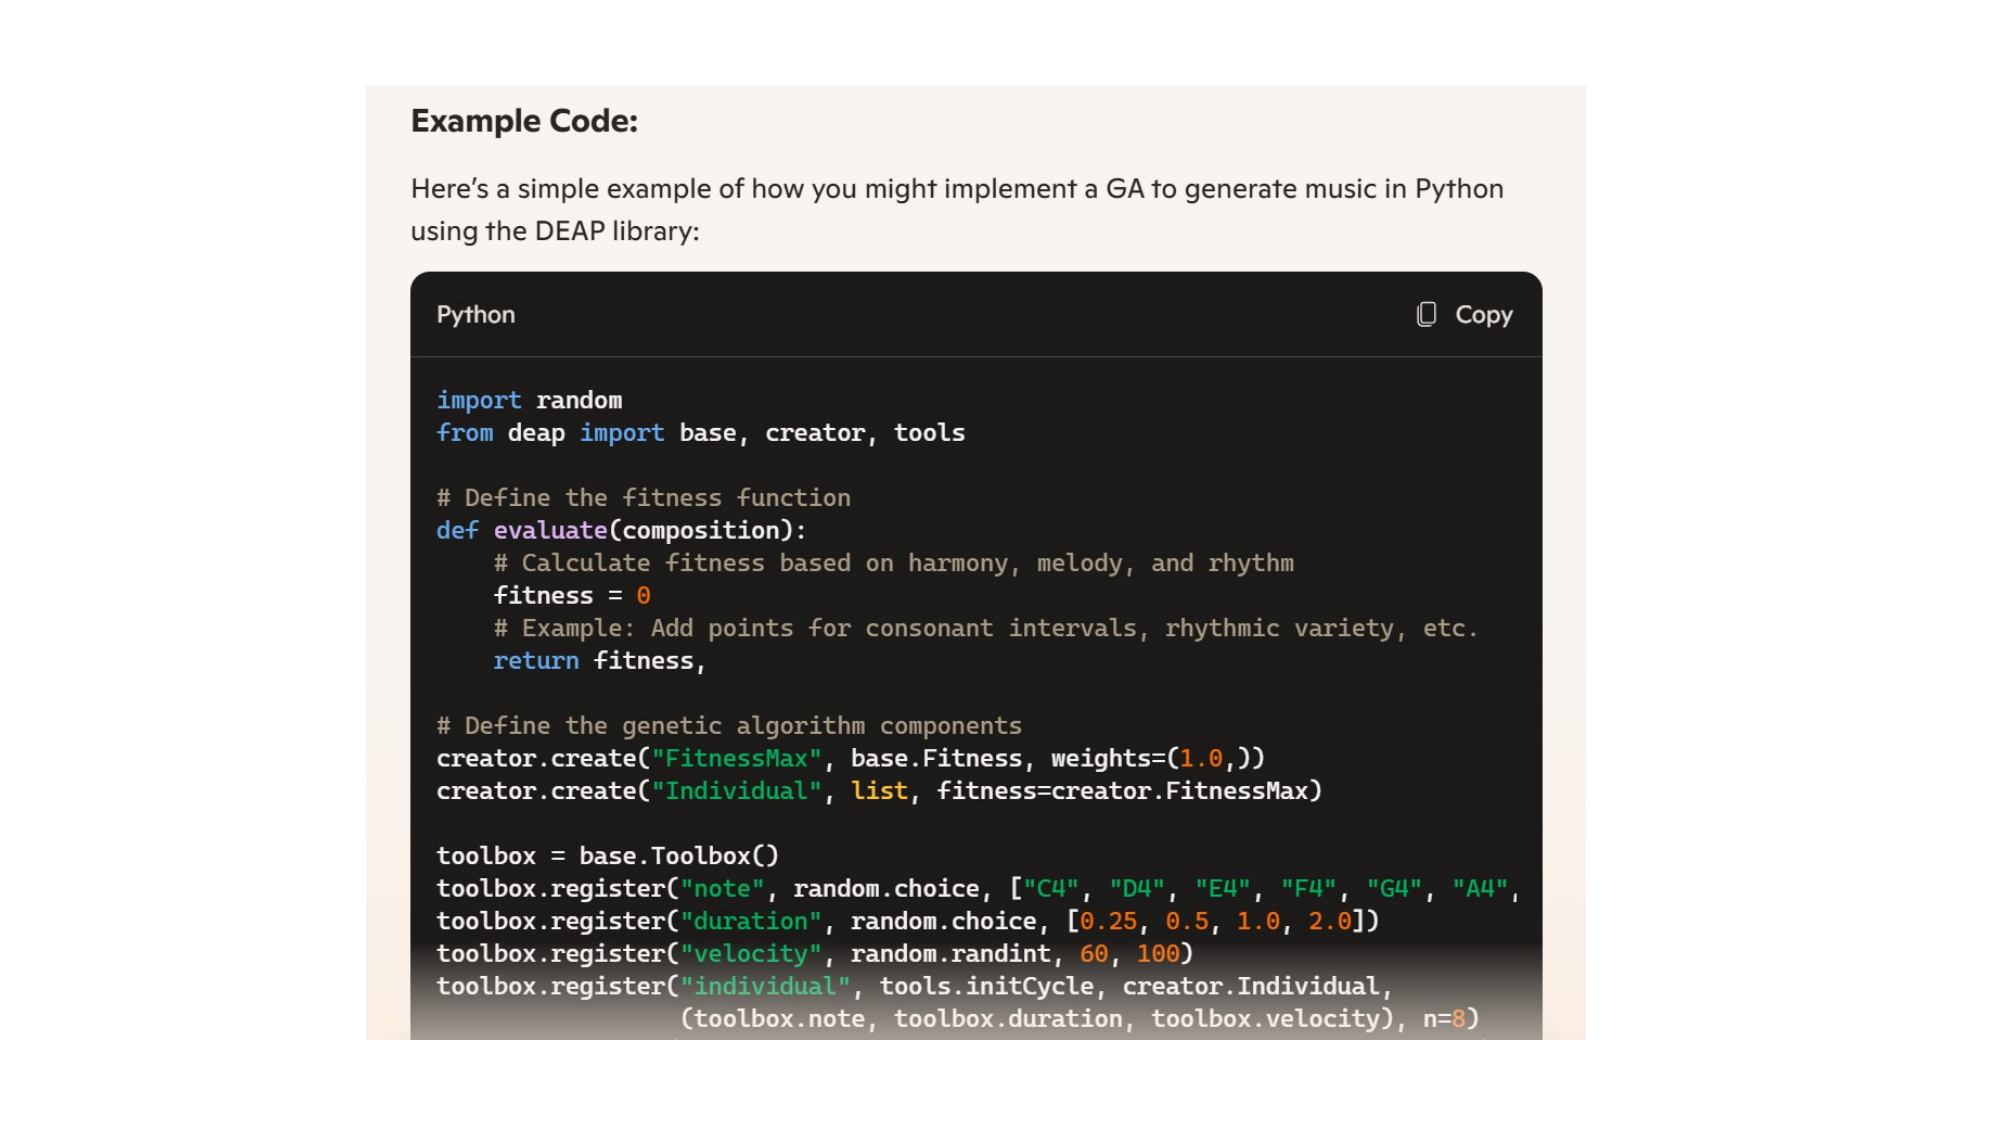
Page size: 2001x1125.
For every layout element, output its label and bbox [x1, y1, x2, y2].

list [366, 85, 1586, 1040]
